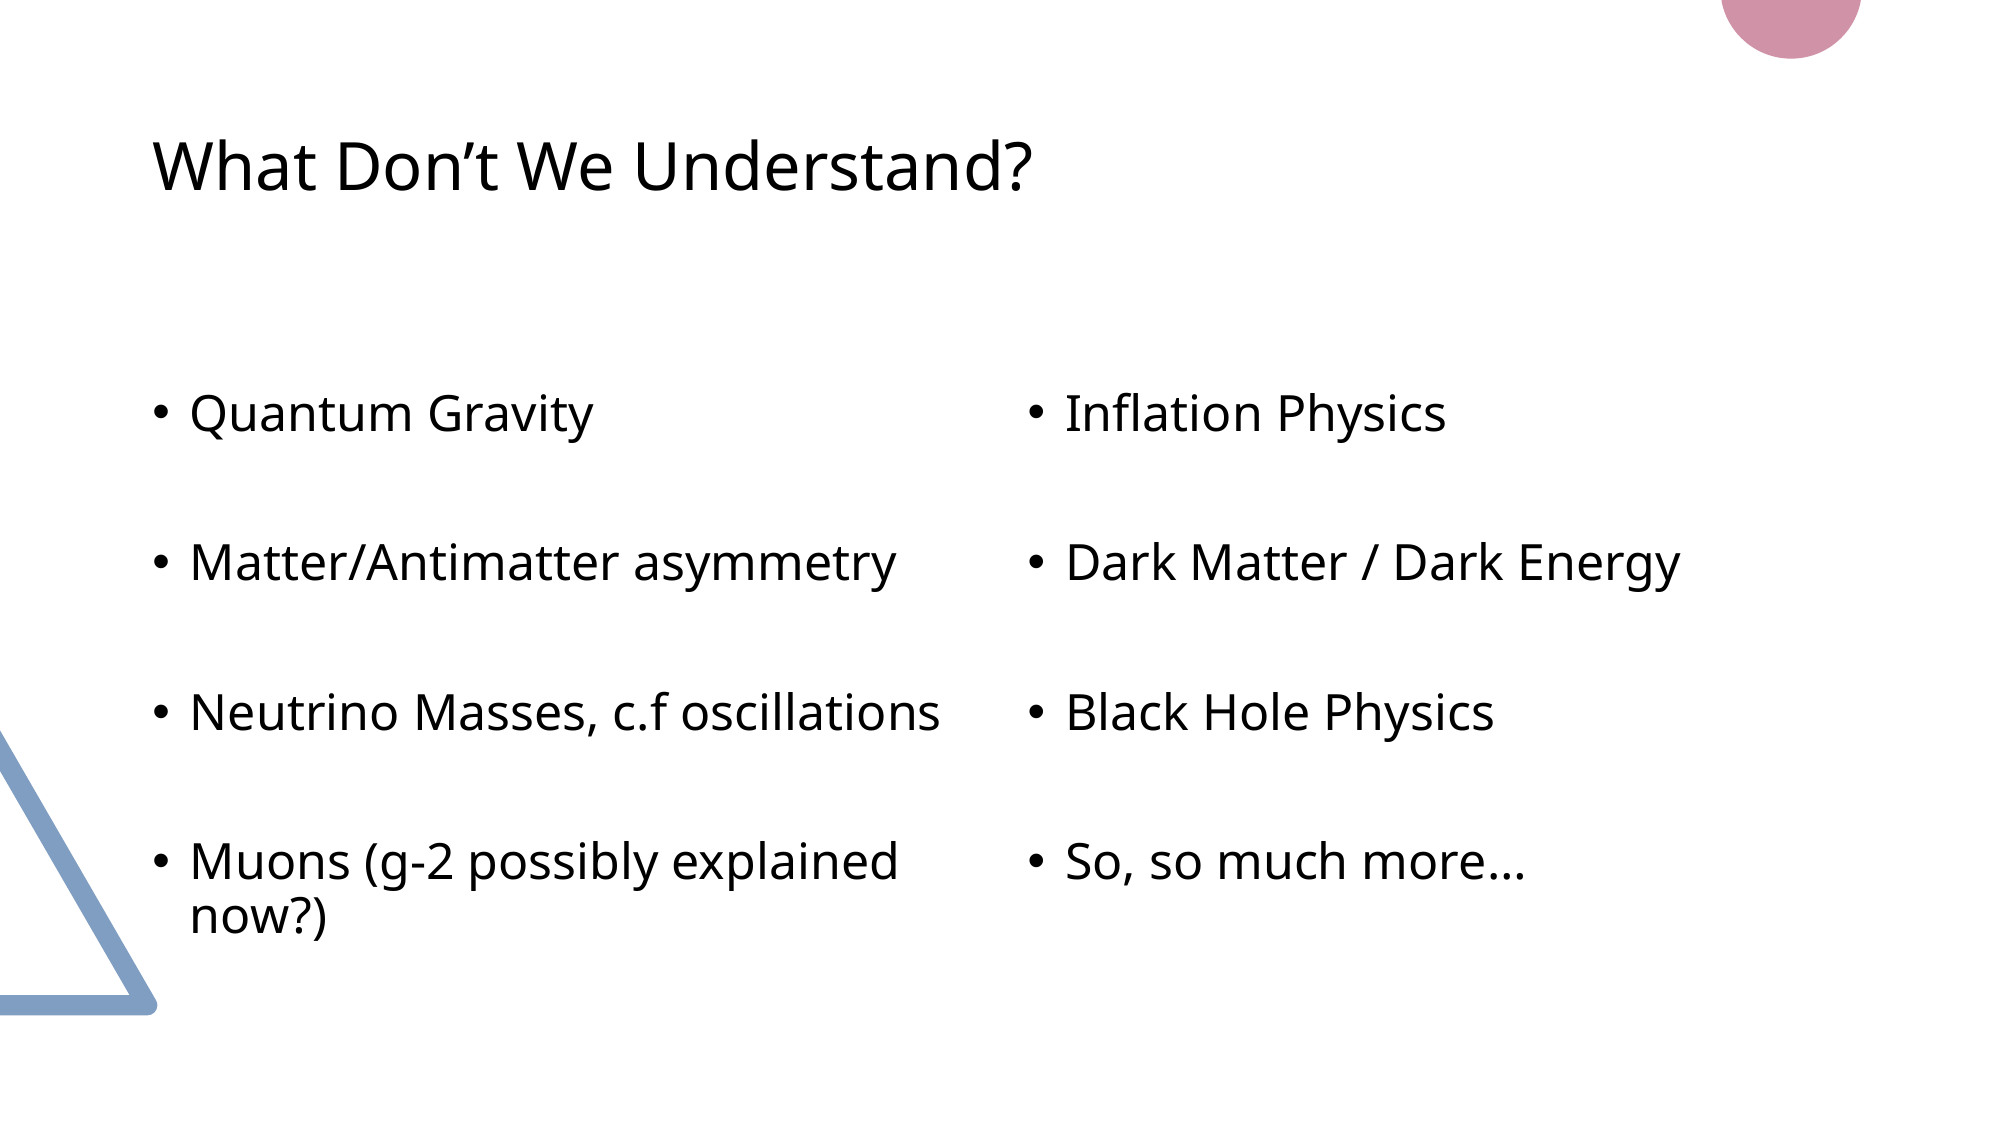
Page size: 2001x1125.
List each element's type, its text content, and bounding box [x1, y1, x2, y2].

title What Don’t We Understand? [137, 59, 1863, 278]
list Inflation Physics Dark Matter / Dark Energy Black Hole Physics So, so much more… [1012, 299, 1863, 1014]
list Quantum Gravity Matter/Antimatter asymmetry Neutrino Masses, c.f oscillations Muons (g-2 possibly explained now?) [137, 299, 988, 1014]
